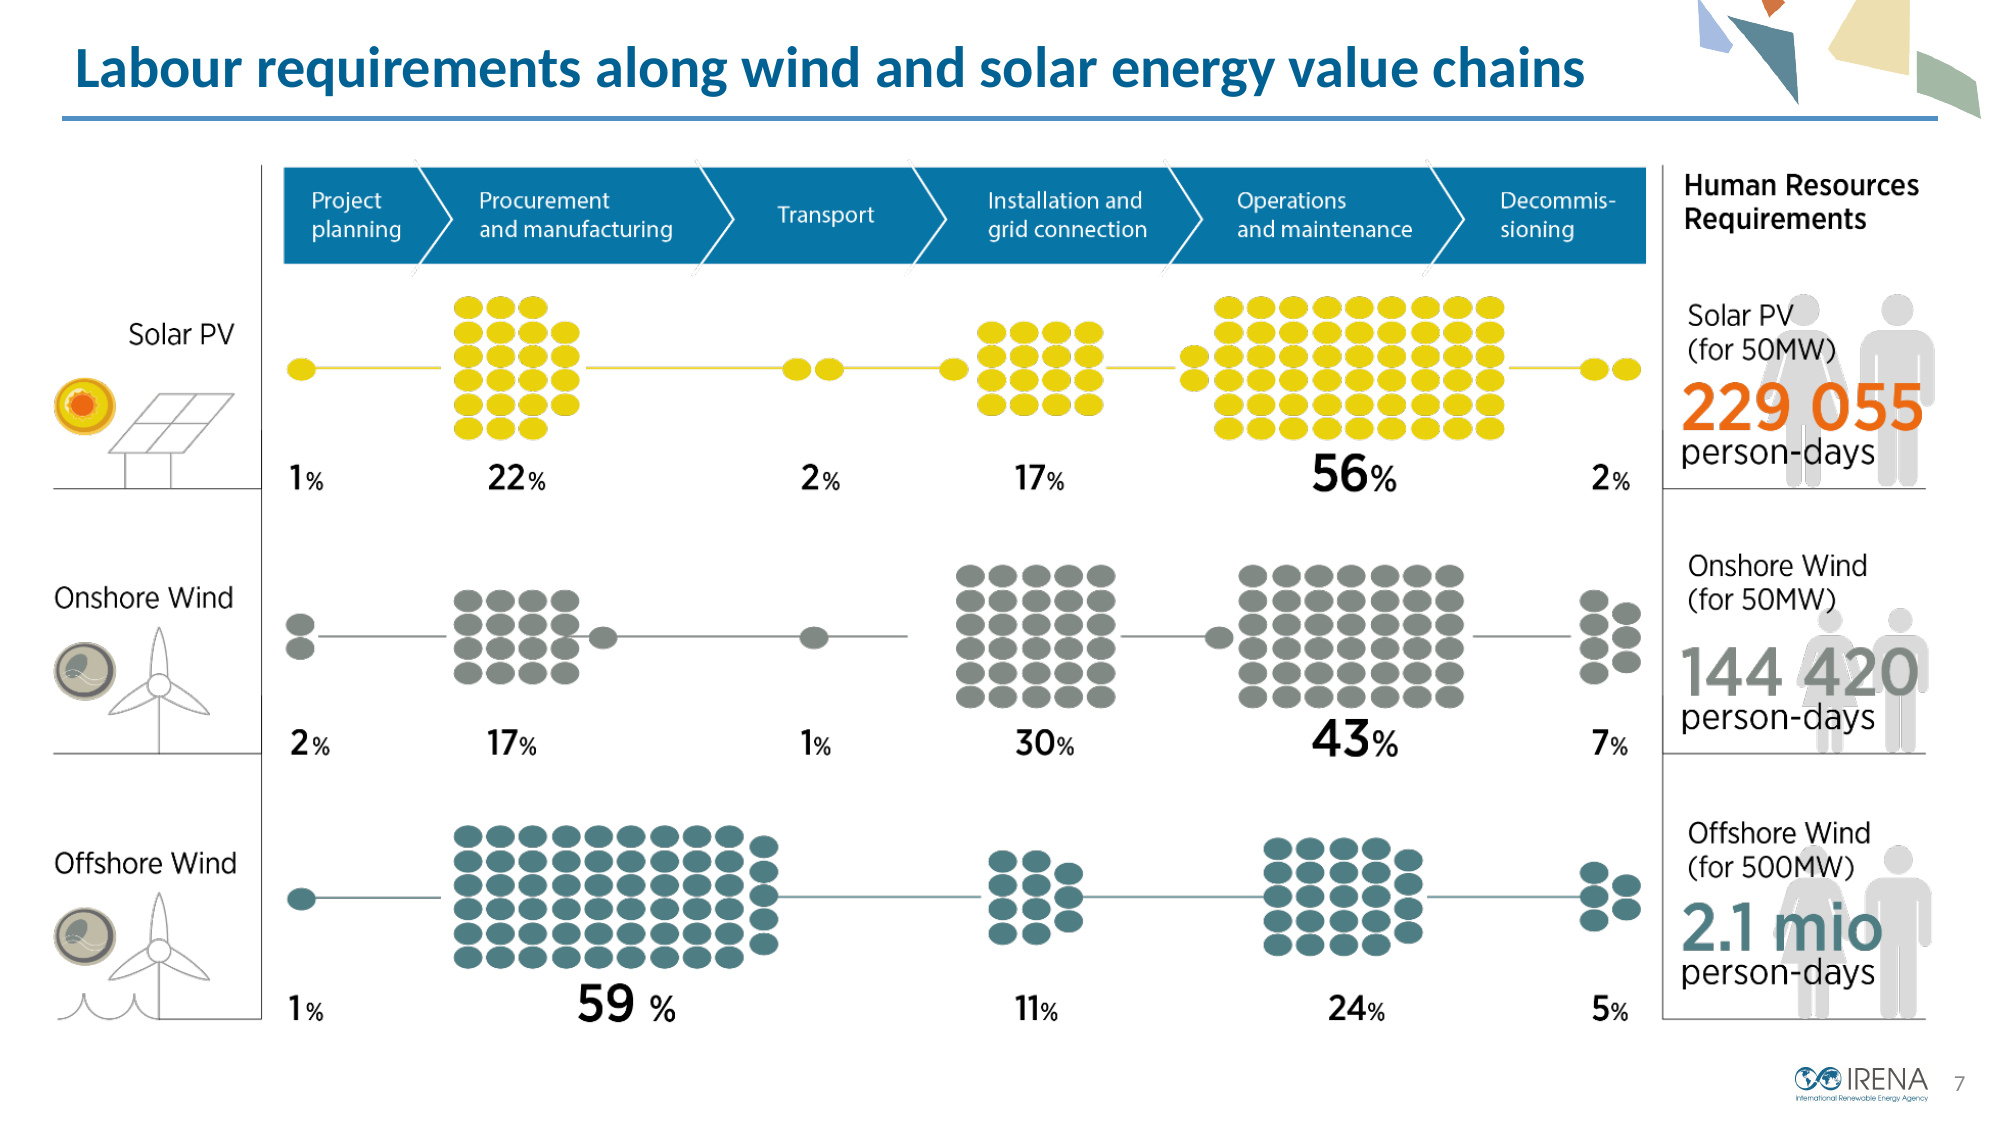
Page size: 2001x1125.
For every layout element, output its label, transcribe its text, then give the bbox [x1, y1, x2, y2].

picture [27, 132, 1968, 1064]
picture [1795, 1067, 1928, 1102]
picture [1697, 0, 1981, 119]
title Labour requirements along wind and solar energy value chains [60, 28, 1816, 108]
